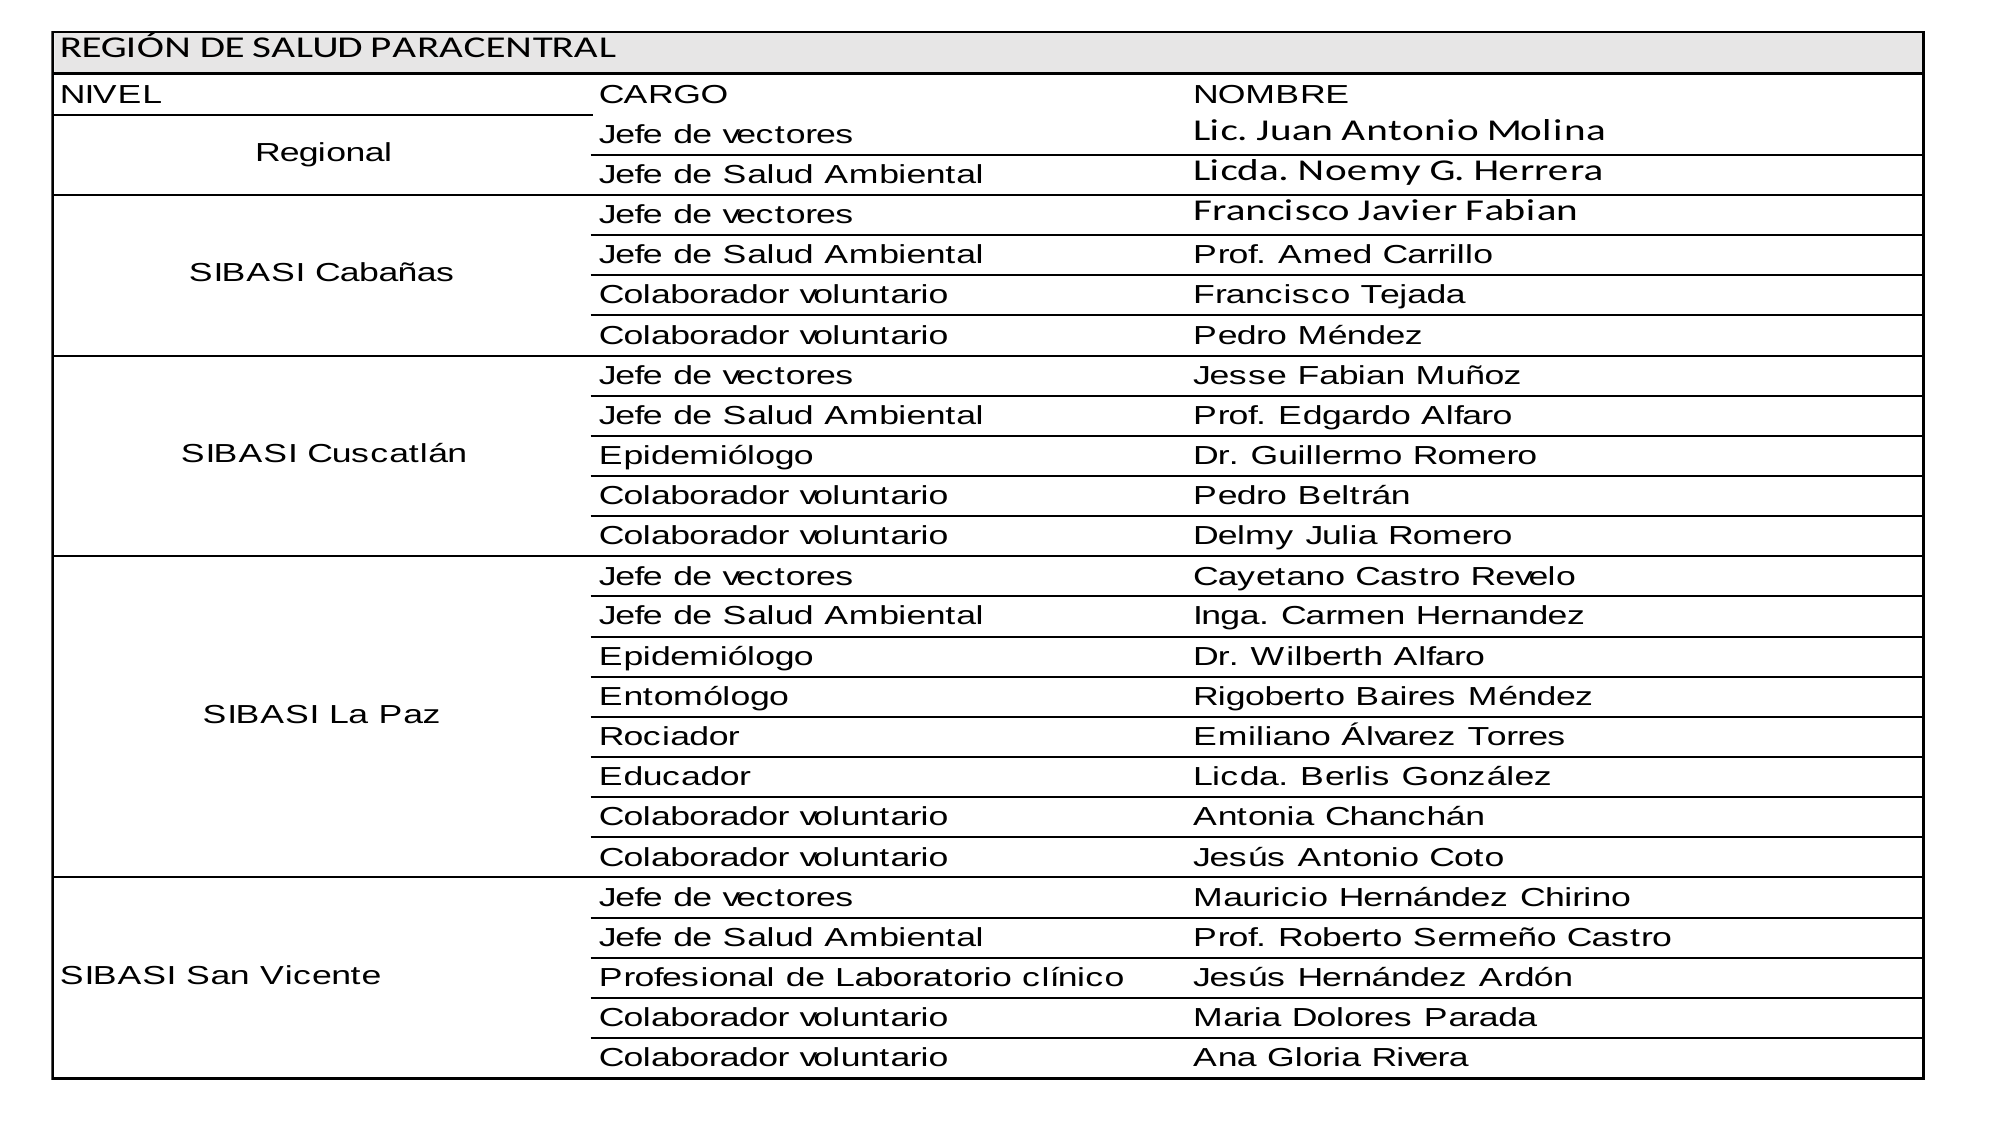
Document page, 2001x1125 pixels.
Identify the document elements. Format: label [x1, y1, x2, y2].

text_box [51, 31, 1928, 1082]
